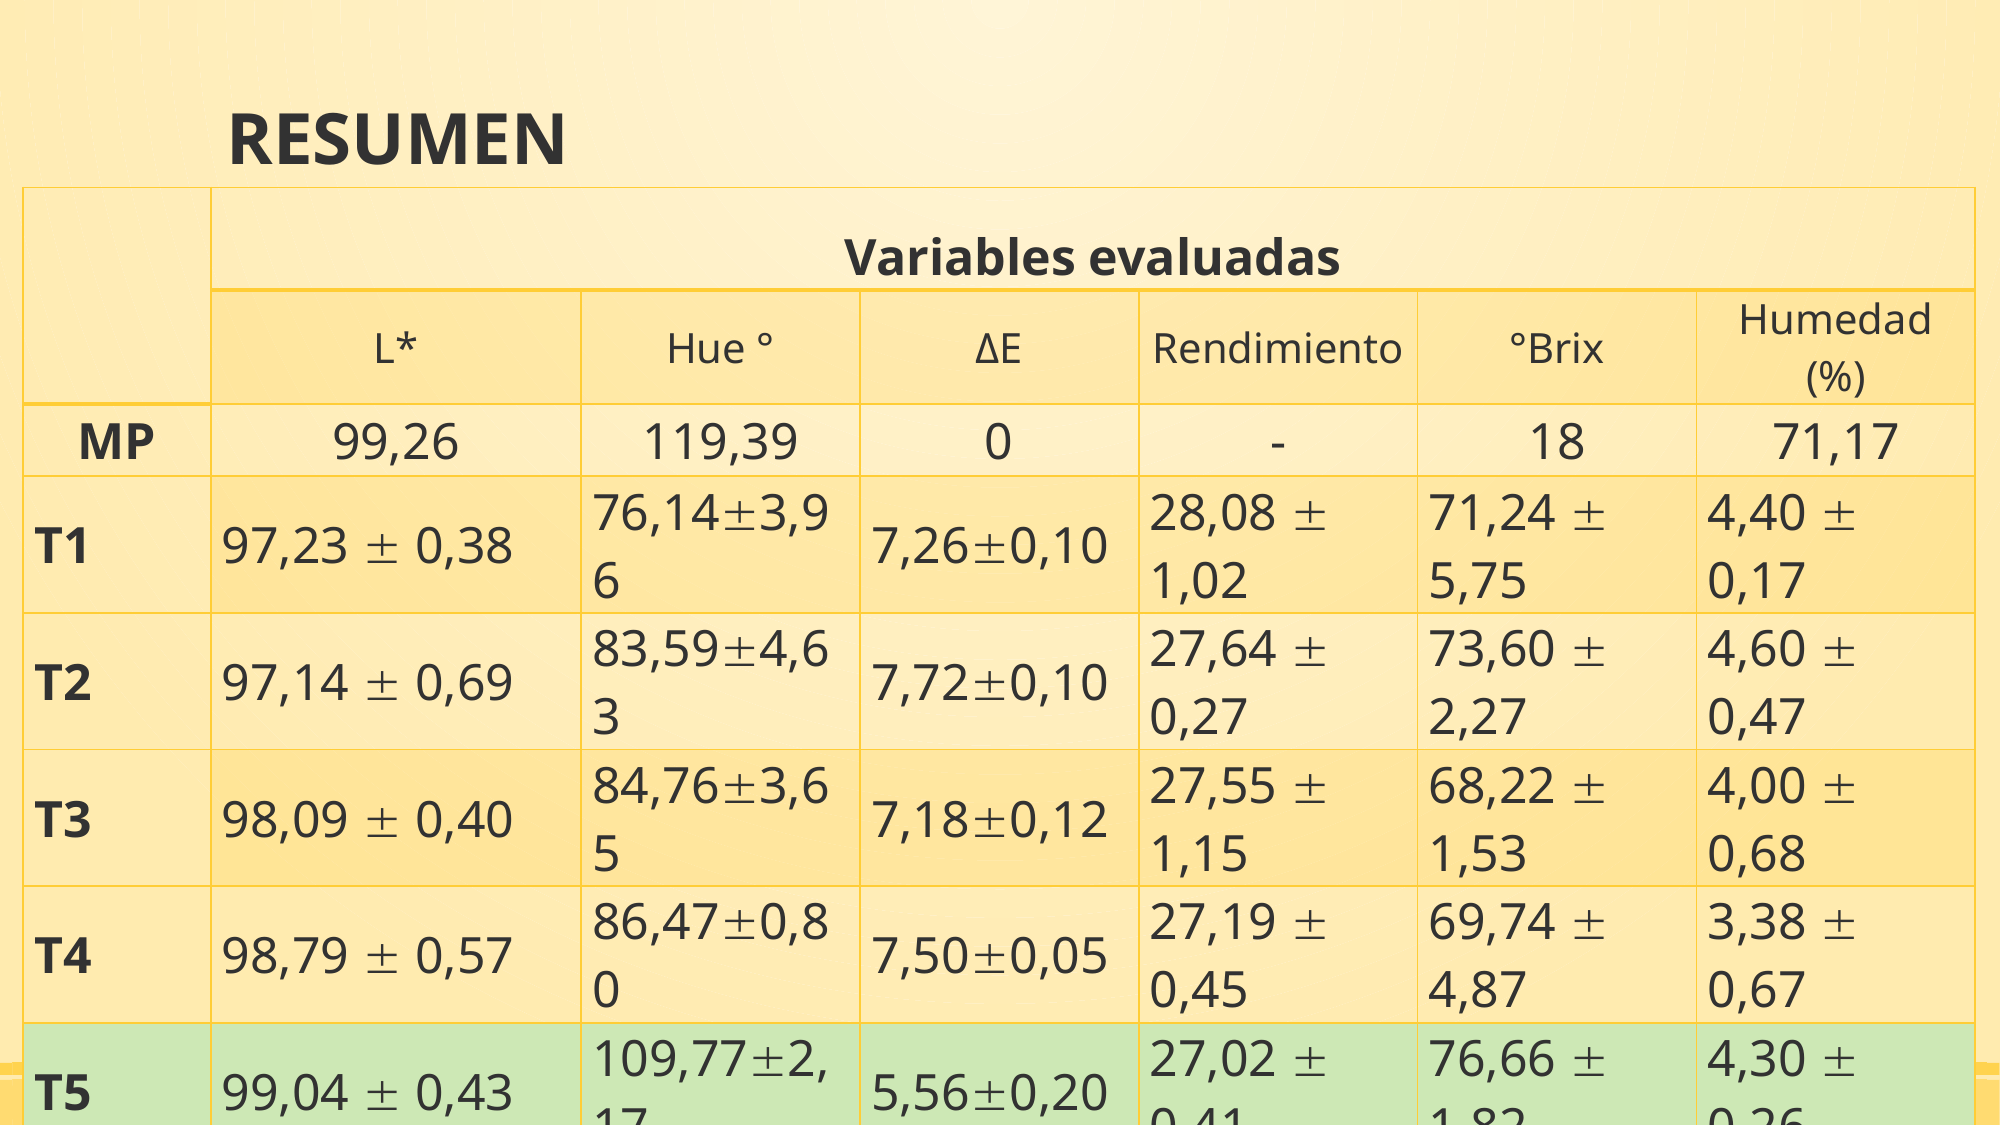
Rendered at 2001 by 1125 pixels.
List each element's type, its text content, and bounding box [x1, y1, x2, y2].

table_cell 98,09  0,40 [212, 750, 580, 885]
table_cell 7,500,05 [861, 887, 1138, 1022]
table_cell 5,560,20 [861, 1024, 1138, 1125]
table_cell 86,470,80 [582, 887, 859, 1022]
table_cell 97,14  0,69 [212, 614, 580, 749]
table_cell 7,260,10 [861, 477, 1138, 612]
table_cell 27,02  0,41 [1140, 1024, 1417, 1125]
table_cell 4,60  0,47 [1697, 614, 1974, 749]
table_cell 73,60  2,27 [1418, 614, 1696, 749]
table_cell 3,38  0,67 [1697, 887, 1974, 1022]
table_cell 28,08  1,02 [1140, 477, 1417, 612]
table_cell 27,55  1,15 [1140, 750, 1417, 885]
table_cell 18 [1418, 405, 1696, 475]
table_cell 71,17 [1697, 405, 1974, 475]
table_cell 4,40  0,17 [1697, 477, 1974, 612]
table_cell Humedad (%) [1697, 292, 1974, 403]
table_cell 4,30  0,26 [1697, 1024, 1974, 1125]
table_cell 76,143,96 [582, 477, 859, 612]
table_cell 99,26 [212, 405, 580, 475]
table_cell 109,772,17 [582, 1024, 859, 1125]
table_cell 7,180,12 [861, 750, 1138, 885]
table_cell Rendimiento [1140, 292, 1417, 403]
table_cell 4,00  0,68 [1697, 750, 1974, 885]
table_cell ΔΕ [861, 292, 1138, 403]
table_cell MP [24, 406, 210, 475]
table_cell 7,720,10 [861, 614, 1138, 749]
table_cell 76,66  1,82 [1418, 1024, 1696, 1125]
table_cell T5 [24, 1024, 210, 1125]
table_cell 84,763,65 [582, 750, 859, 885]
table_cell L* [212, 292, 580, 403]
table_cell T3 [24, 750, 210, 885]
table_header Variables evaluadas [212, 188, 1974, 288]
table_cell 27,64  0,27 [1140, 614, 1417, 749]
table_cell 97,23  0,38 [212, 477, 580, 612]
table_cell 71,24  5,75 [1418, 477, 1696, 612]
table_cell T1 [24, 477, 210, 612]
title RESUMEN [211, 0, 1562, 187]
table_header [24, 188, 210, 402]
table_cell 68,22  1,53 [1418, 750, 1696, 885]
table_cell - [1140, 405, 1417, 475]
table_cell T4 [24, 887, 210, 1022]
table_cell 69,74  4,87 [1418, 887, 1696, 1022]
table_cell Hue ° [582, 292, 859, 403]
table_cell °Brix [1418, 292, 1696, 403]
table_cell 98,79  0,57 [212, 887, 580, 1022]
table_cell 119,39 [582, 405, 859, 475]
table_cell 99,04  0,43 [212, 1024, 580, 1125]
table_cell 27,19  0,45 [1140, 887, 1417, 1022]
table_cell 0 [861, 405, 1138, 475]
table_cell 83,594,63 [582, 614, 859, 749]
table_cell T2 [24, 614, 210, 749]
